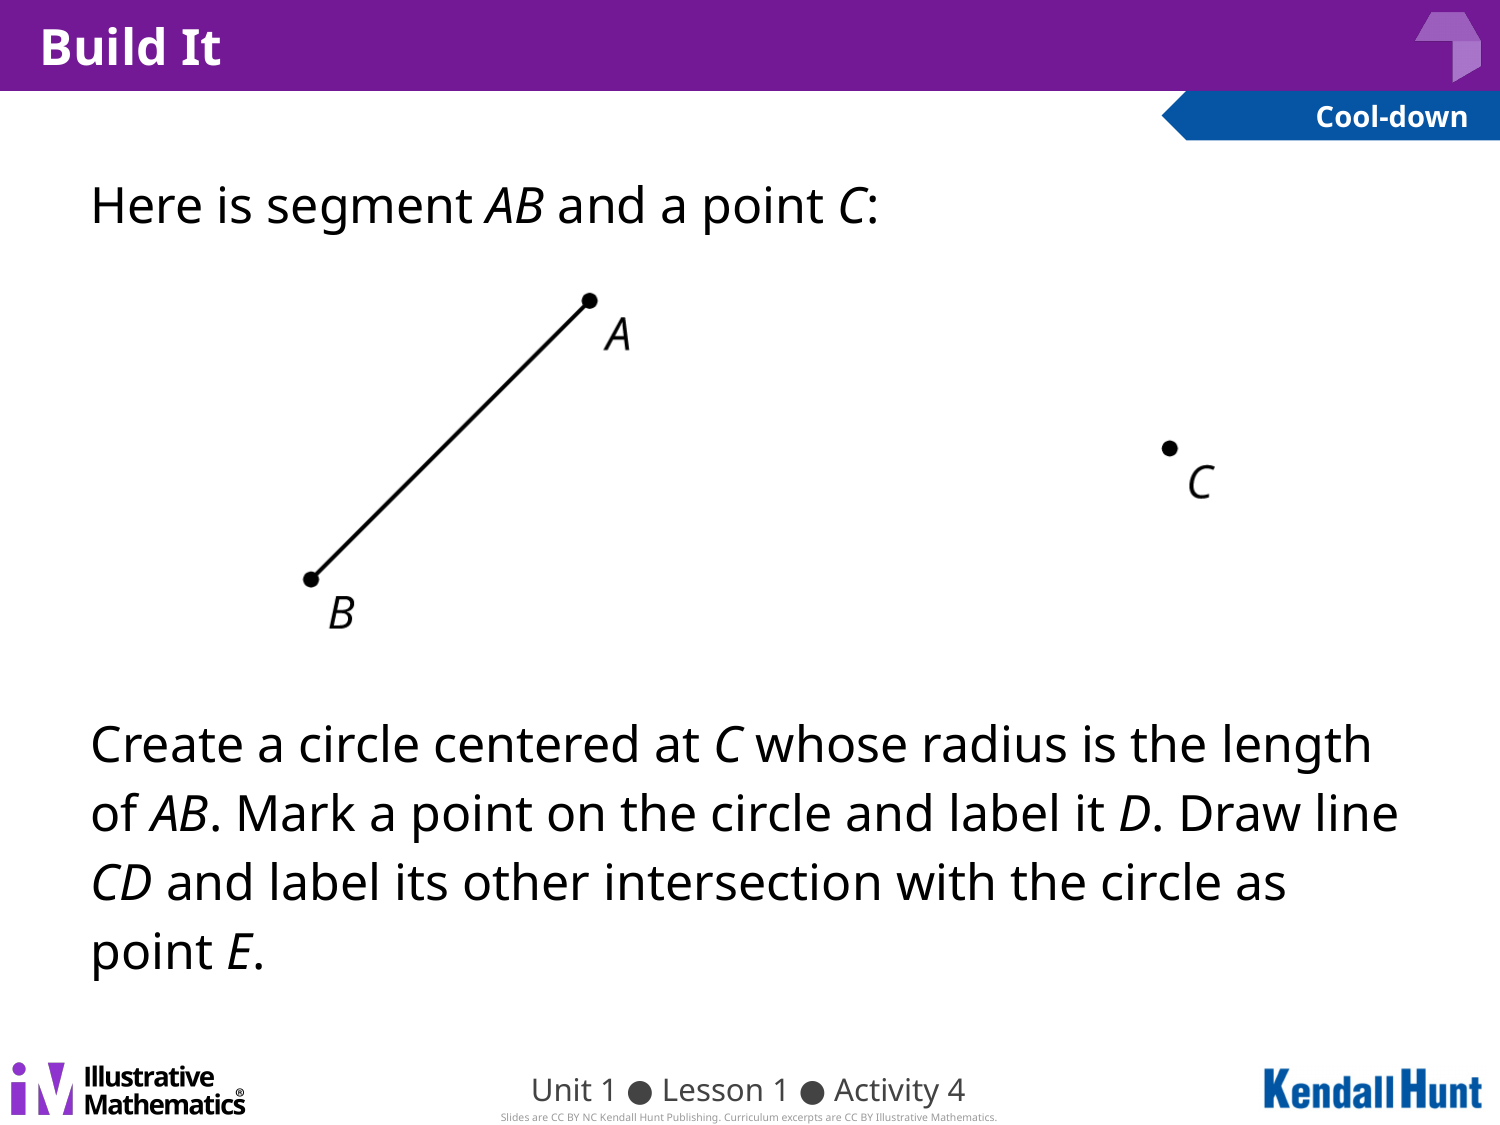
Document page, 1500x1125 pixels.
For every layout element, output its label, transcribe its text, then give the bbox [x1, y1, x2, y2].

picture [7, 1062, 246, 1119]
picture [1402, 4, 1489, 87]
title Build It [24, 0, 1402, 91]
picture [1258, 1065, 1487, 1112]
list Here is segment AB and a point C: Create a circle centered at C whose radius is the length of AB. Mark a point on the circle and label it D. Draw line CD and label its other intersection with the circle as point E. [75, 149, 1425, 971]
subtitle Unit 1 ● Lesson 1 ● Activity 4 [392, 1065, 1105, 1112]
picture [272, 240, 1228, 660]
